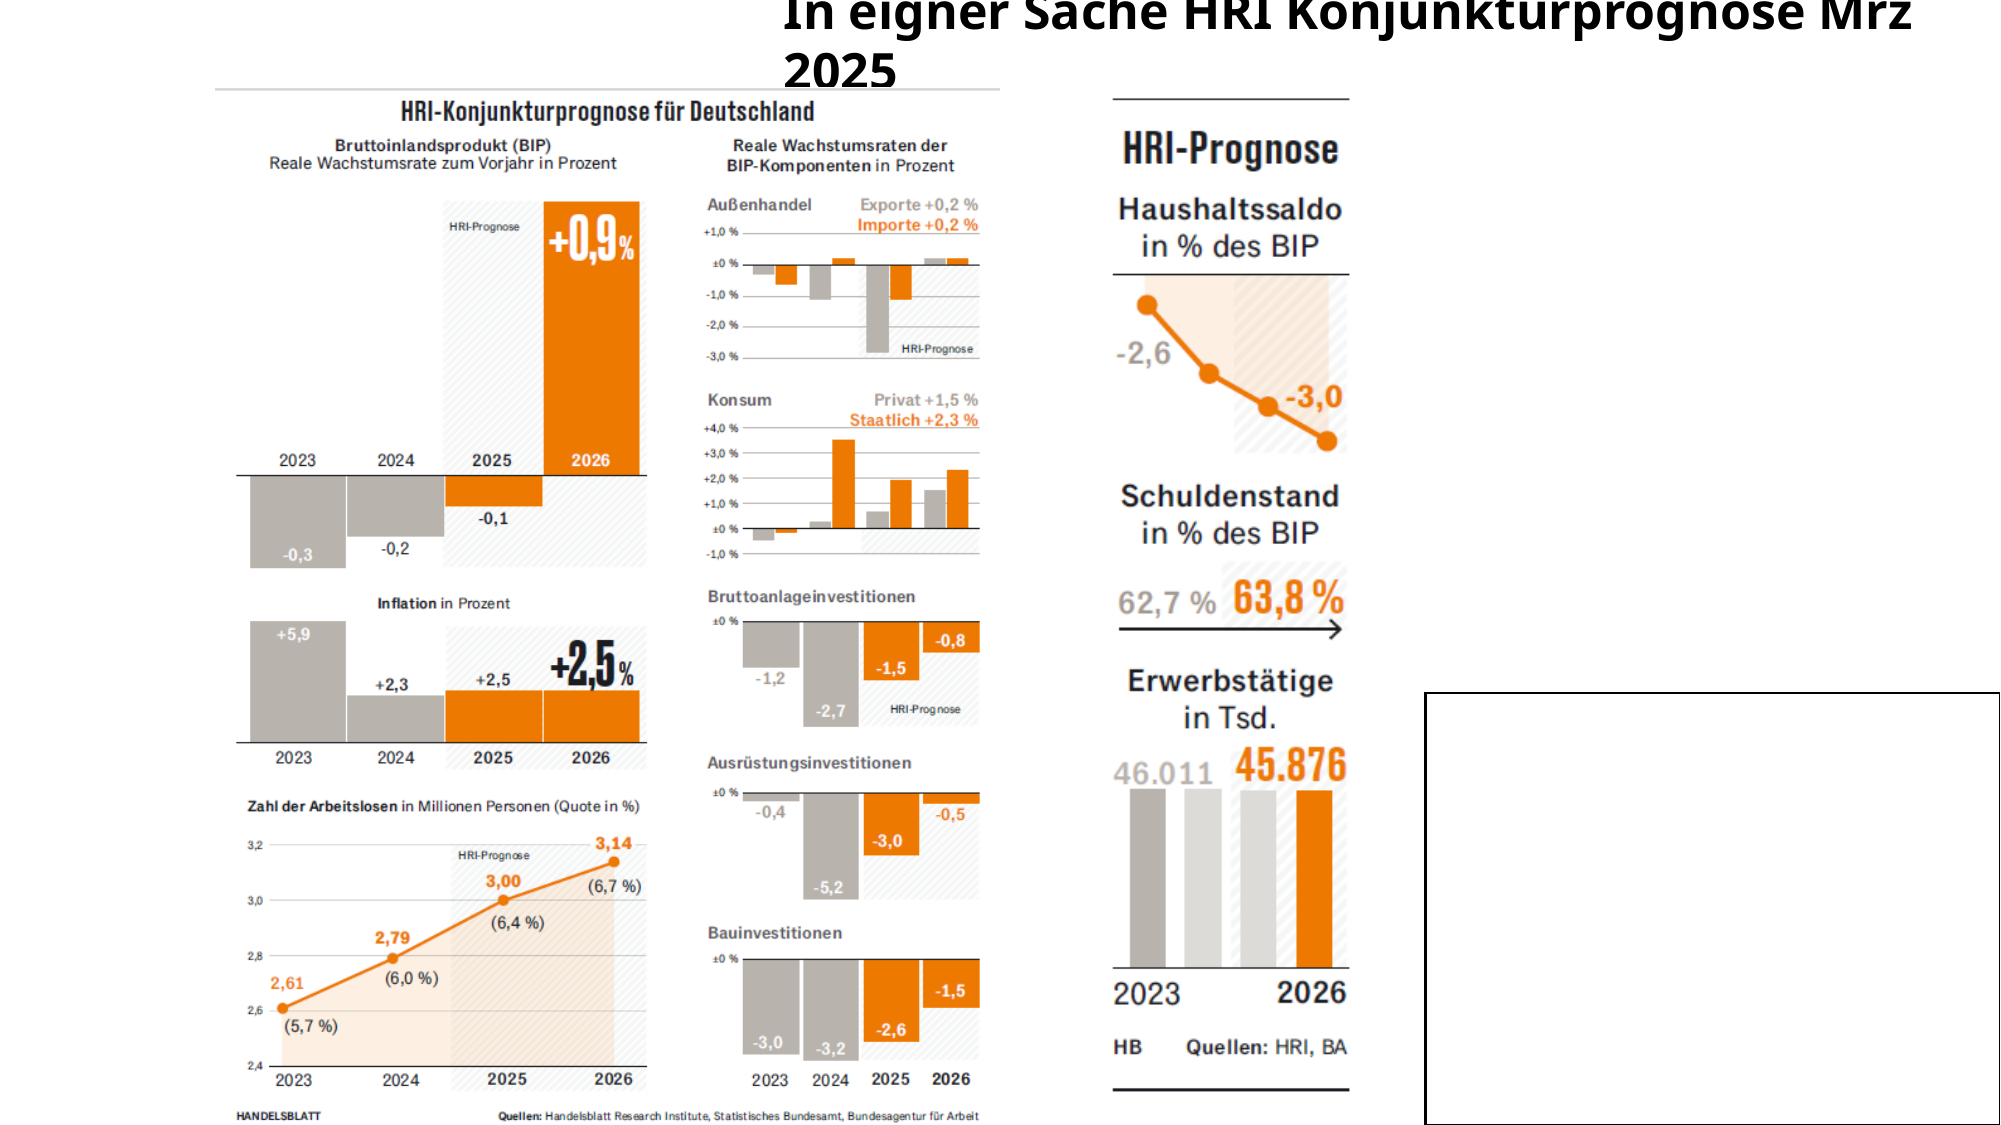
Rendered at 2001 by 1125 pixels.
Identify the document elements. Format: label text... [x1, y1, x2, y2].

text_box [1424, 692, 2000, 1125]
text_box In eigner Sache HRI Konjunkturprognose Mrz 2025 [769, 0, 2000, 108]
picture [215, 87, 1001, 1125]
picture [1096, 77, 1373, 1119]
